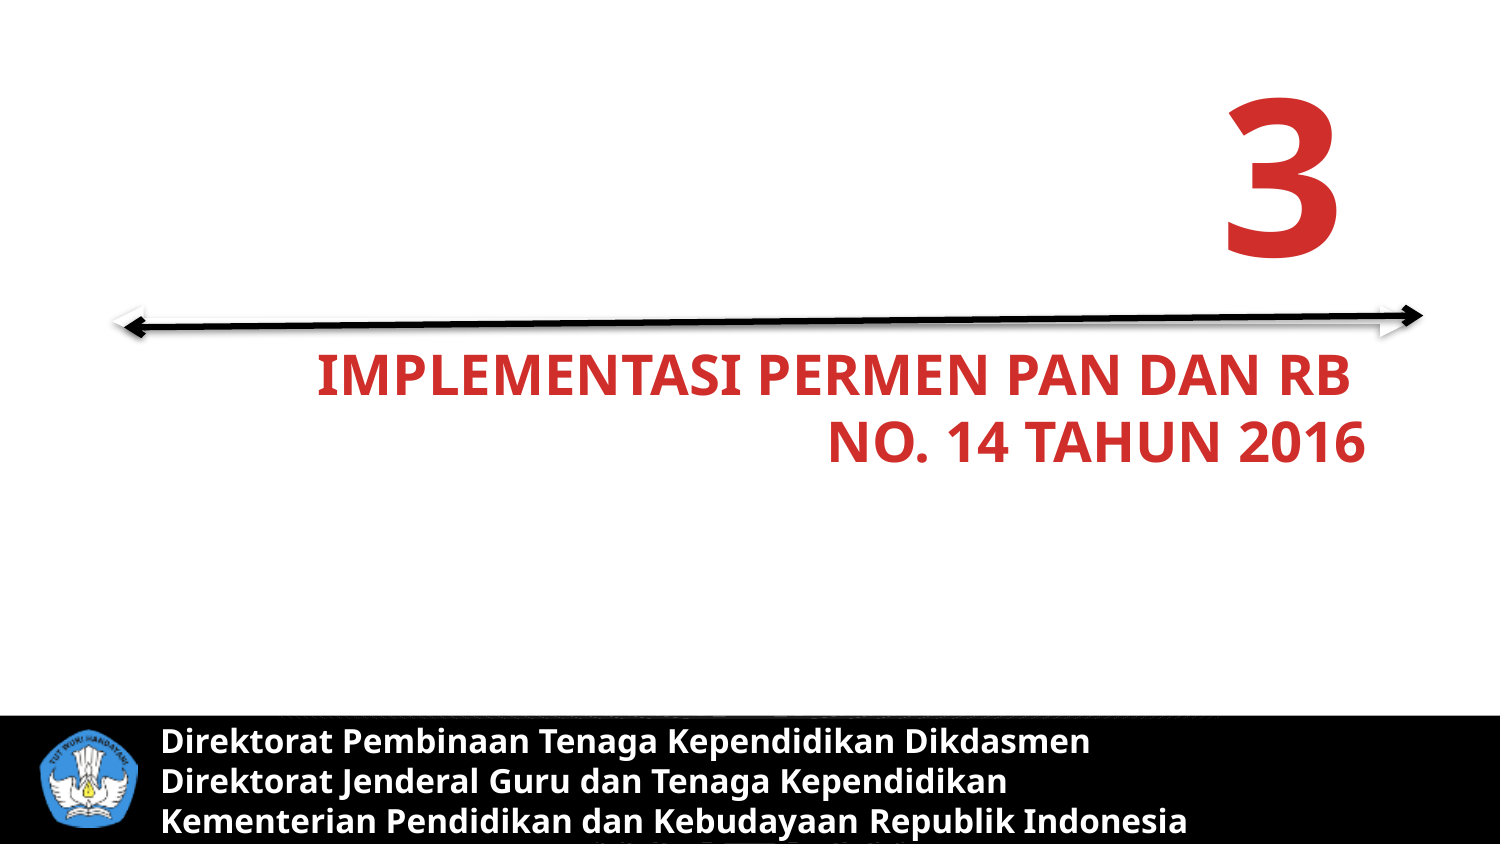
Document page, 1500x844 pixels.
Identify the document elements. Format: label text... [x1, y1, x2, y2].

text_box IMPLEMENTASI PERMEN PAN DAN RB NO. 14 TAHUN 2016 [306, 336, 1379, 480]
picture [39, 729, 138, 828]
text_box 3 [1208, 31, 1357, 306]
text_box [123, 315, 1424, 328]
text_box Direktorat Pembinaan Tenaga Kependidikan Dikdasmen Direktorat Jenderal Guru dan Tenaga Kependidikan Kementerian Pendidikan dan Kebudayaan Republik Indonesia [145, 718, 1499, 843]
